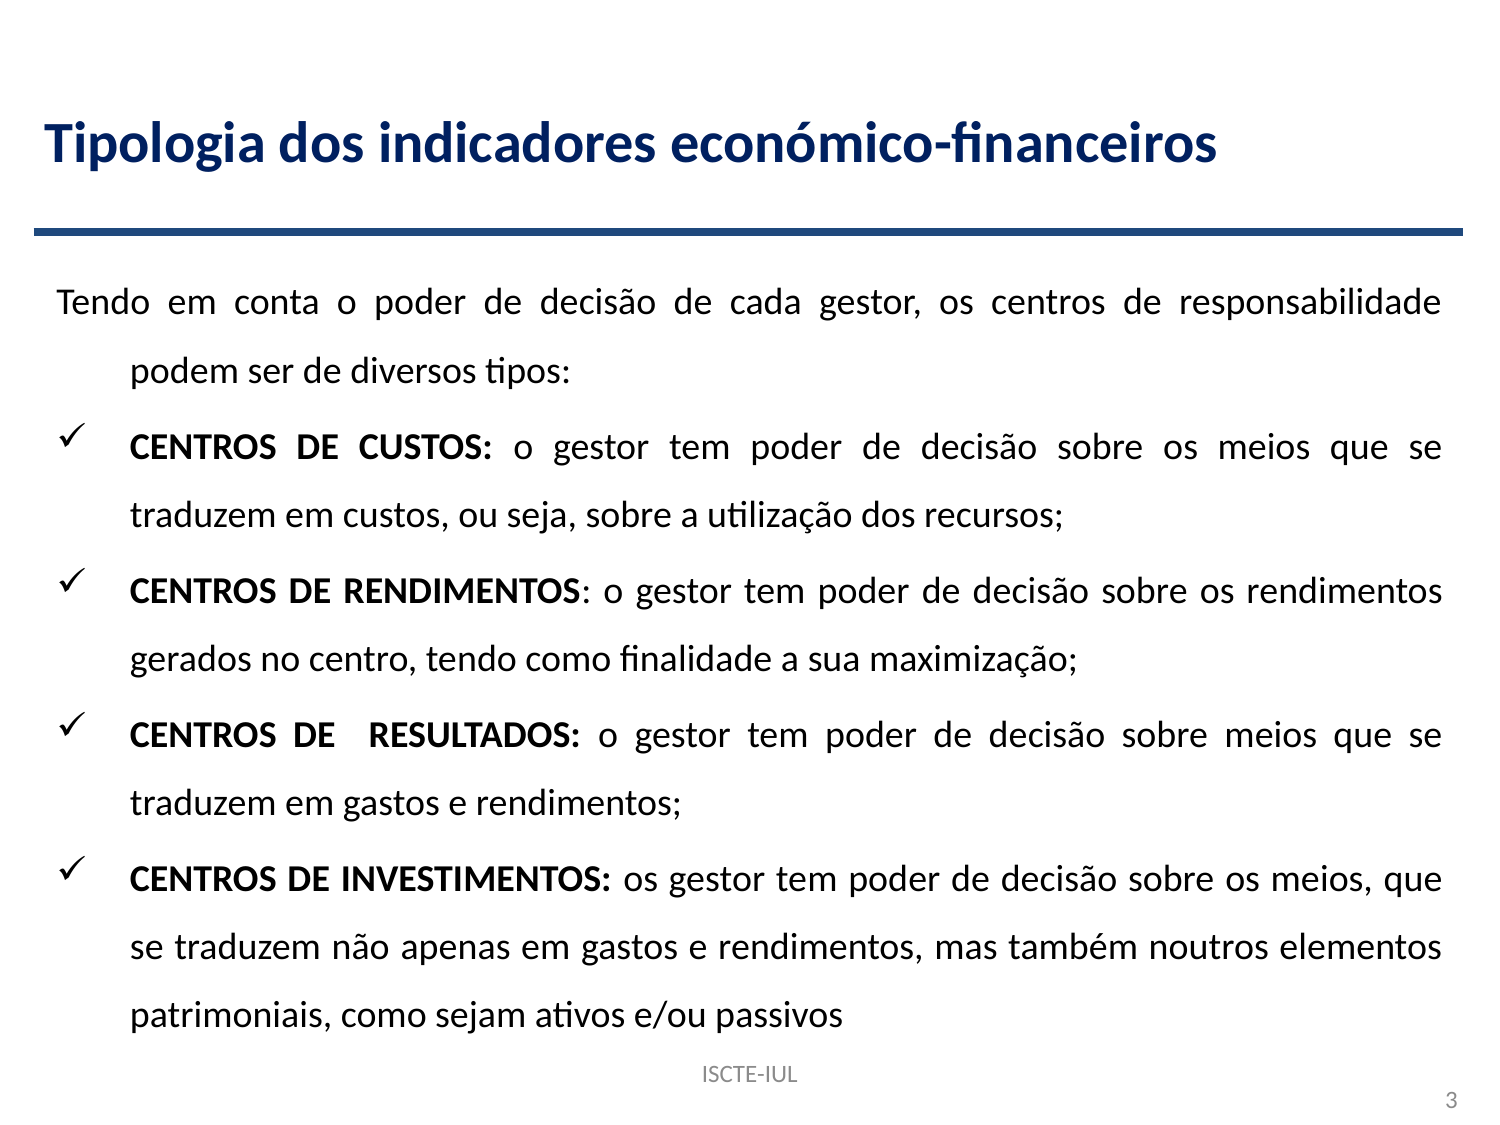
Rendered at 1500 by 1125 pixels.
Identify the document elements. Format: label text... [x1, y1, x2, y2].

list Tendo em conta o poder de decisão de cada gestor, os centros de responsabilidade podem ser de diversos tipos: CENTROS DE CUSTOS: o gestor tem poder de decisão sobre os meios que se traduzem em custos, ou seja, sobre a utilização dos recursos; CENTROS DE RENDIMENTOS: o gestor tem poder de decisão sobre os rendimentos gerados no centro, tendo como finalidade a sua maximização; CENTROS DE RESULTADOS: o gestor tem poder de decisão sobre meios que se traduzem em gastos e rendimentos; CENTROS DE INVESTIMENTOS: os gestor tem poder de decisão sobre os meios, que se traduzem não apenas em gastos e rendimentos, mas também noutros elementos patrimoniais, como sejam ativos e/ou passivos [41, 246, 1459, 1047]
slide_number 3 [998, 1068, 1473, 1125]
title Tipologia dos indicadores económico-financeiros [29, 45, 1500, 233]
footer ISCTE-IUL [512, 1042, 988, 1103]
